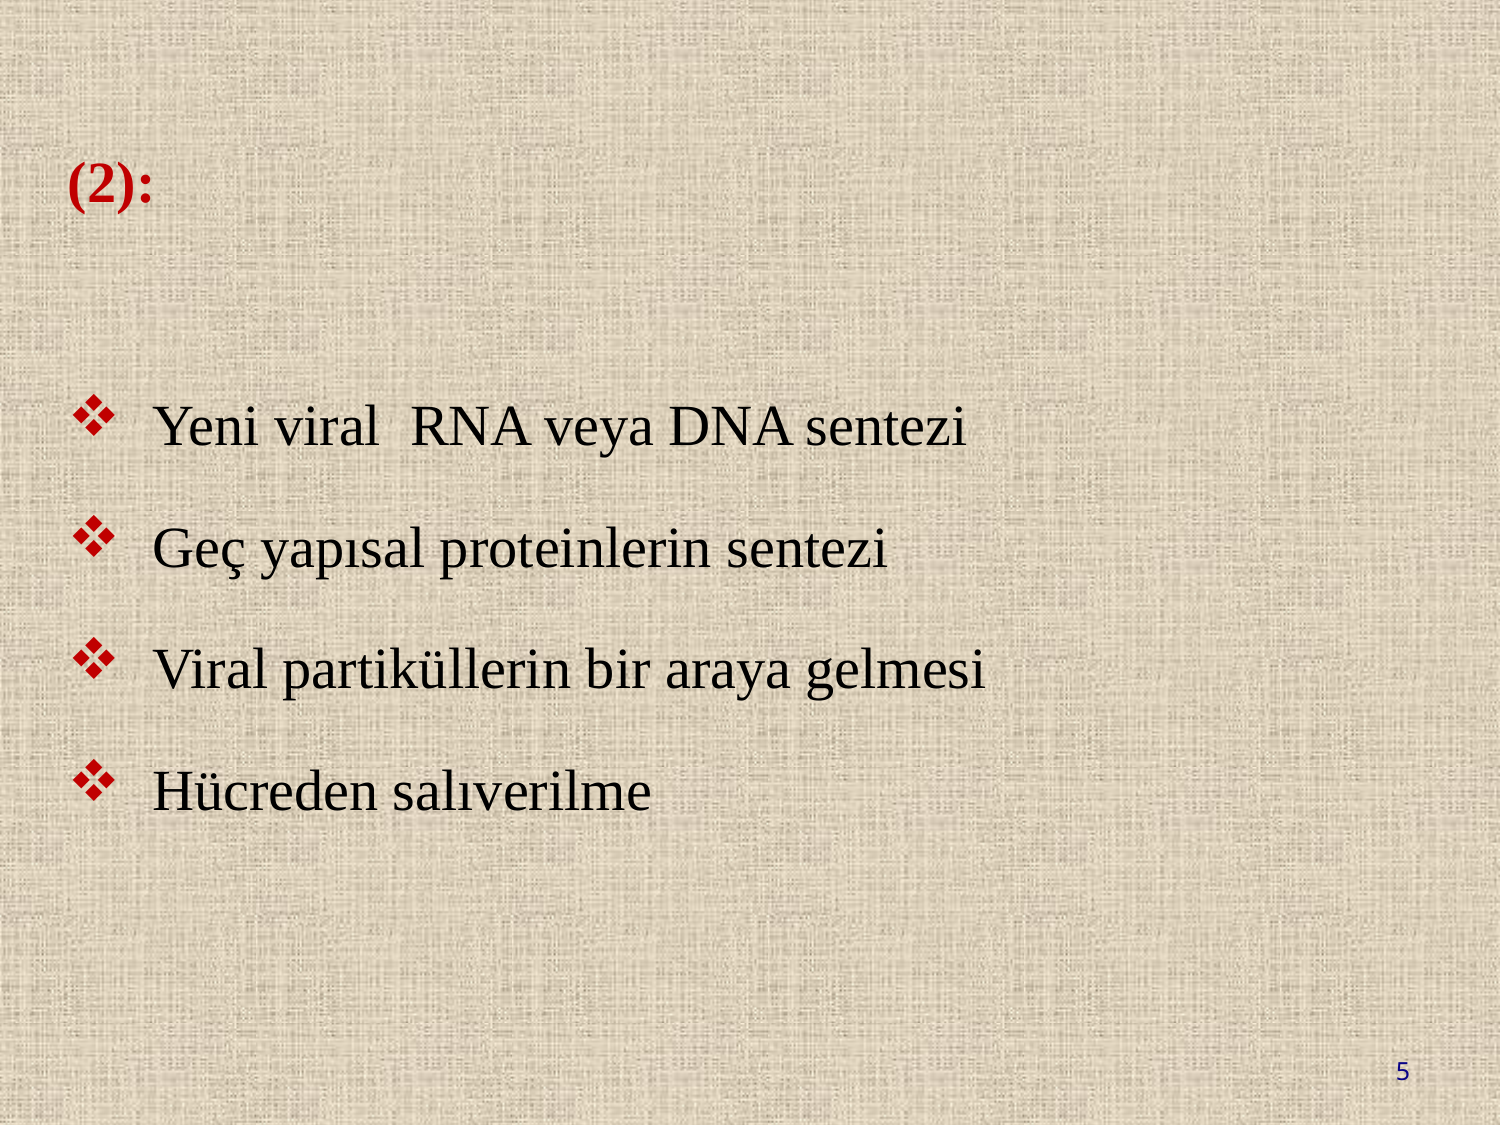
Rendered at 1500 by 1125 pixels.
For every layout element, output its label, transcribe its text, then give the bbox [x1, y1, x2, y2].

picture [0, 0, 1500, 1125]
text_box (2): Yeni viral RNA veya DNA sentezi Geç yapısal proteinlerin sentezi Viral partiküllerin bir araya gelmesi Hücreden salıverilme [53, 101, 1471, 952]
slide_number 5 [1074, 1042, 1425, 1103]
